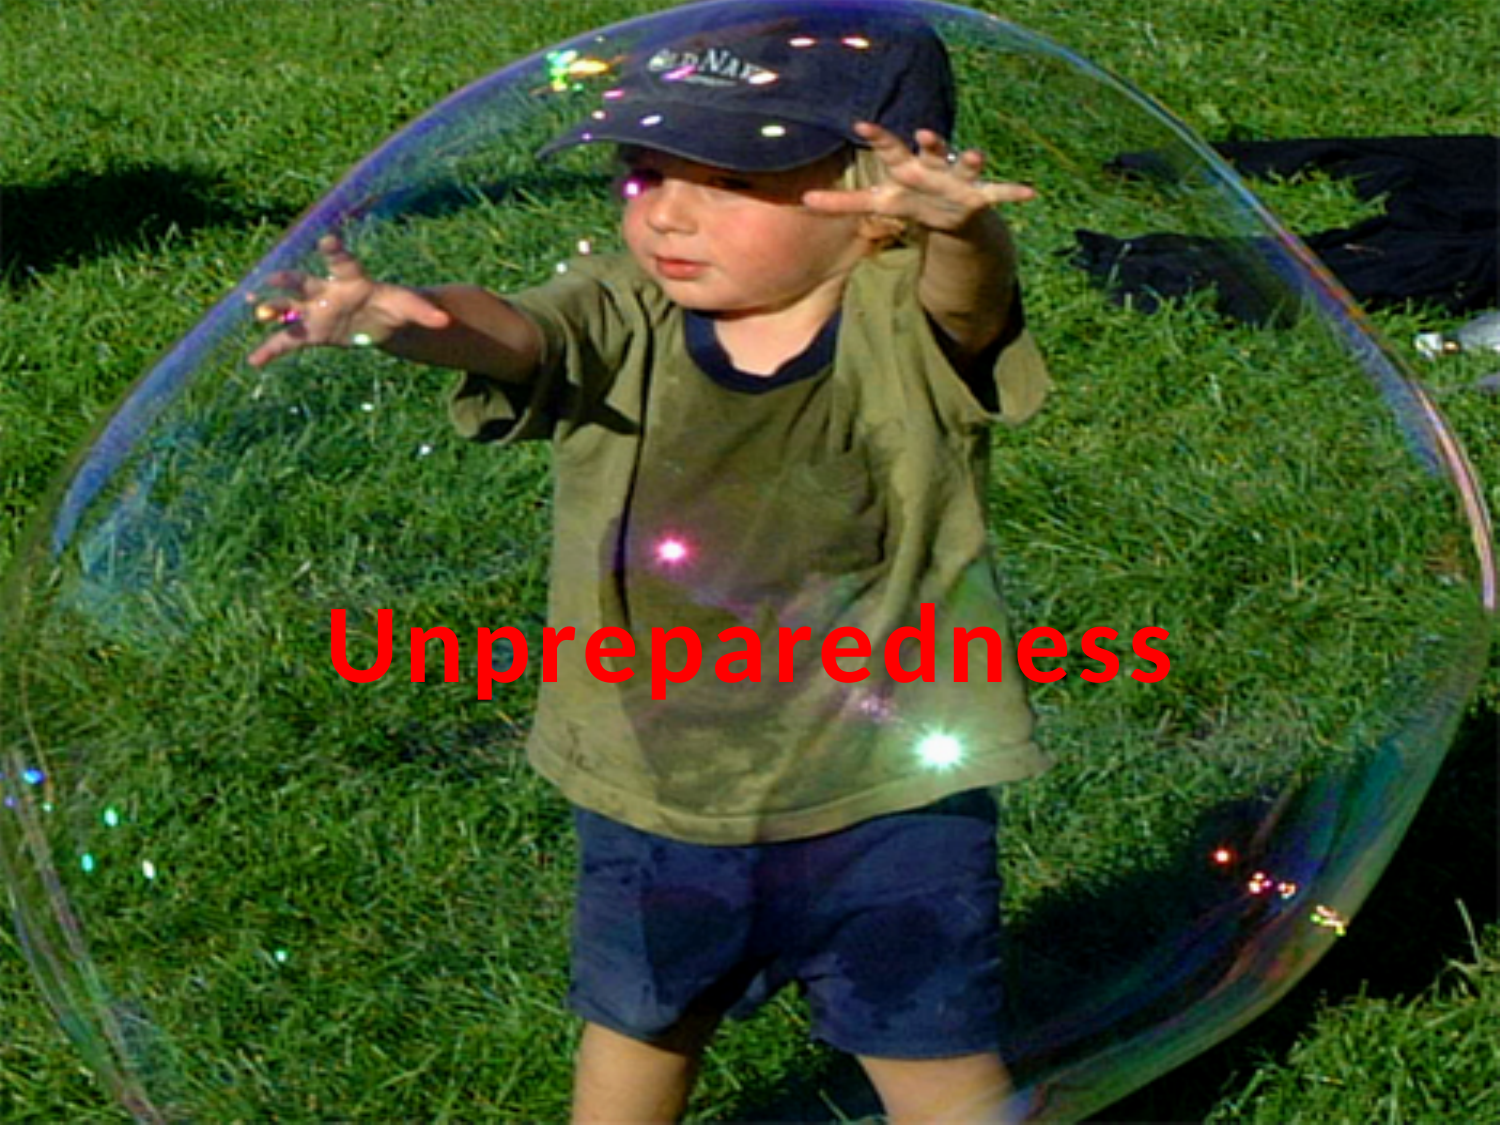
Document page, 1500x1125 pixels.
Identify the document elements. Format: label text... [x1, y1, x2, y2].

picture [0, 0, 1500, 1125]
text_box Unpreparedness [310, 562, 1190, 713]
